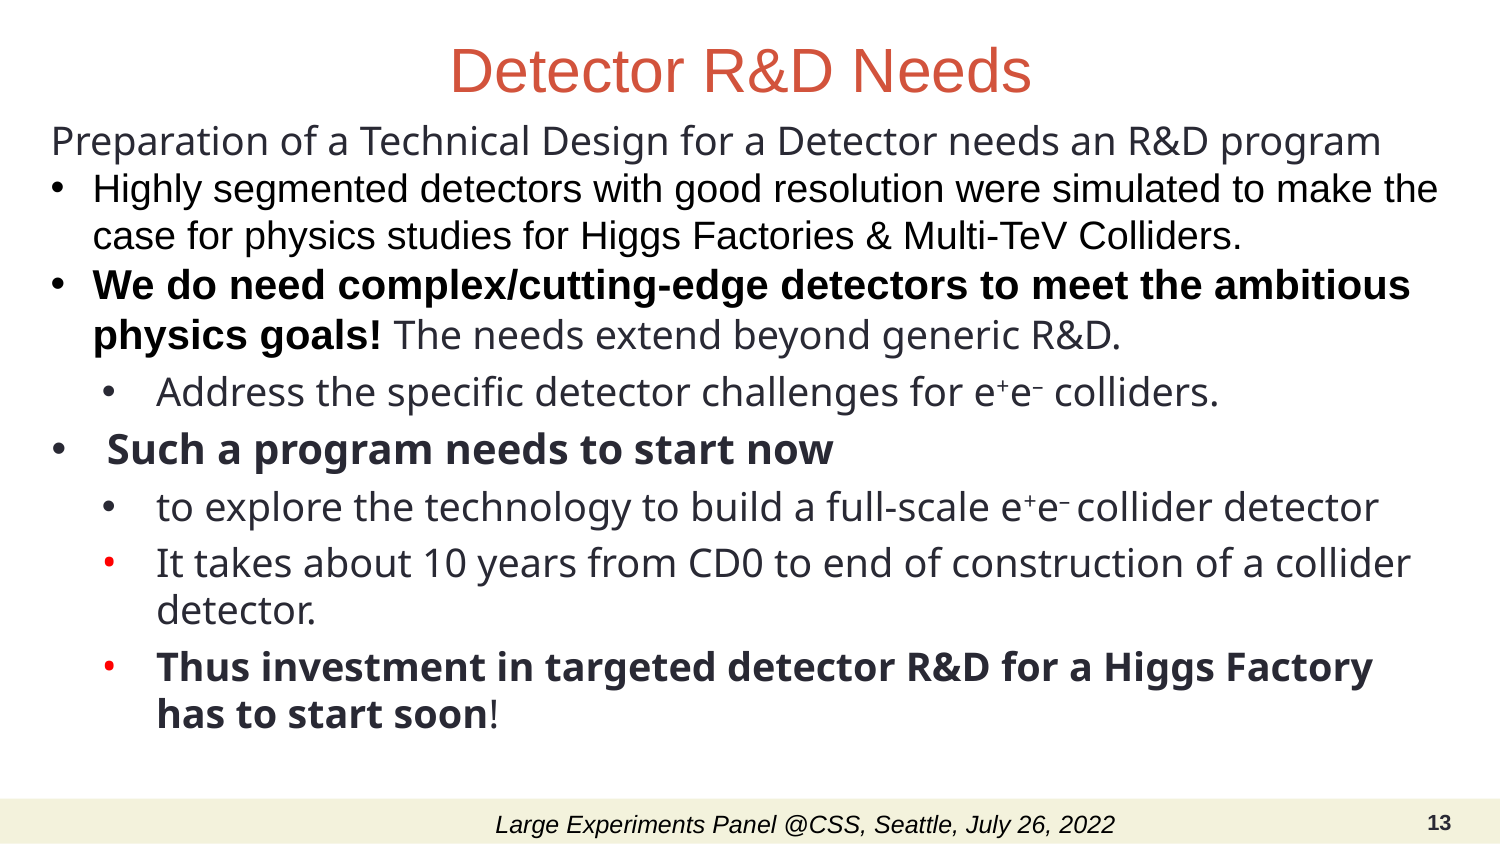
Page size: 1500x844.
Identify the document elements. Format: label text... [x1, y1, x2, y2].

list Preparation of a Technical Design for a Detector needs an R&D program Highly segmented detectors with good resolution were simulated to make the case for physics studies for Higgs Factories & Multi-TeV Colliders. We do need complex/cutting-edge detectors to meet the ambitious physics goals! The needs extend beyond generic R&D. Address the specific detector challenges for e+e– colliders. Such a program needs to start now to explore the technology to build a full-scale e+e– collider detector It takes about 10 years from CD0 to end of construction of a collider detector. Thus investment in targeted detector R&D for a Higgs Factory has to start soon! [35, 108, 1461, 797]
title Detector R&D Needs [0, 27, 1500, 109]
slide_number 13 [1291, 801, 1467, 842]
